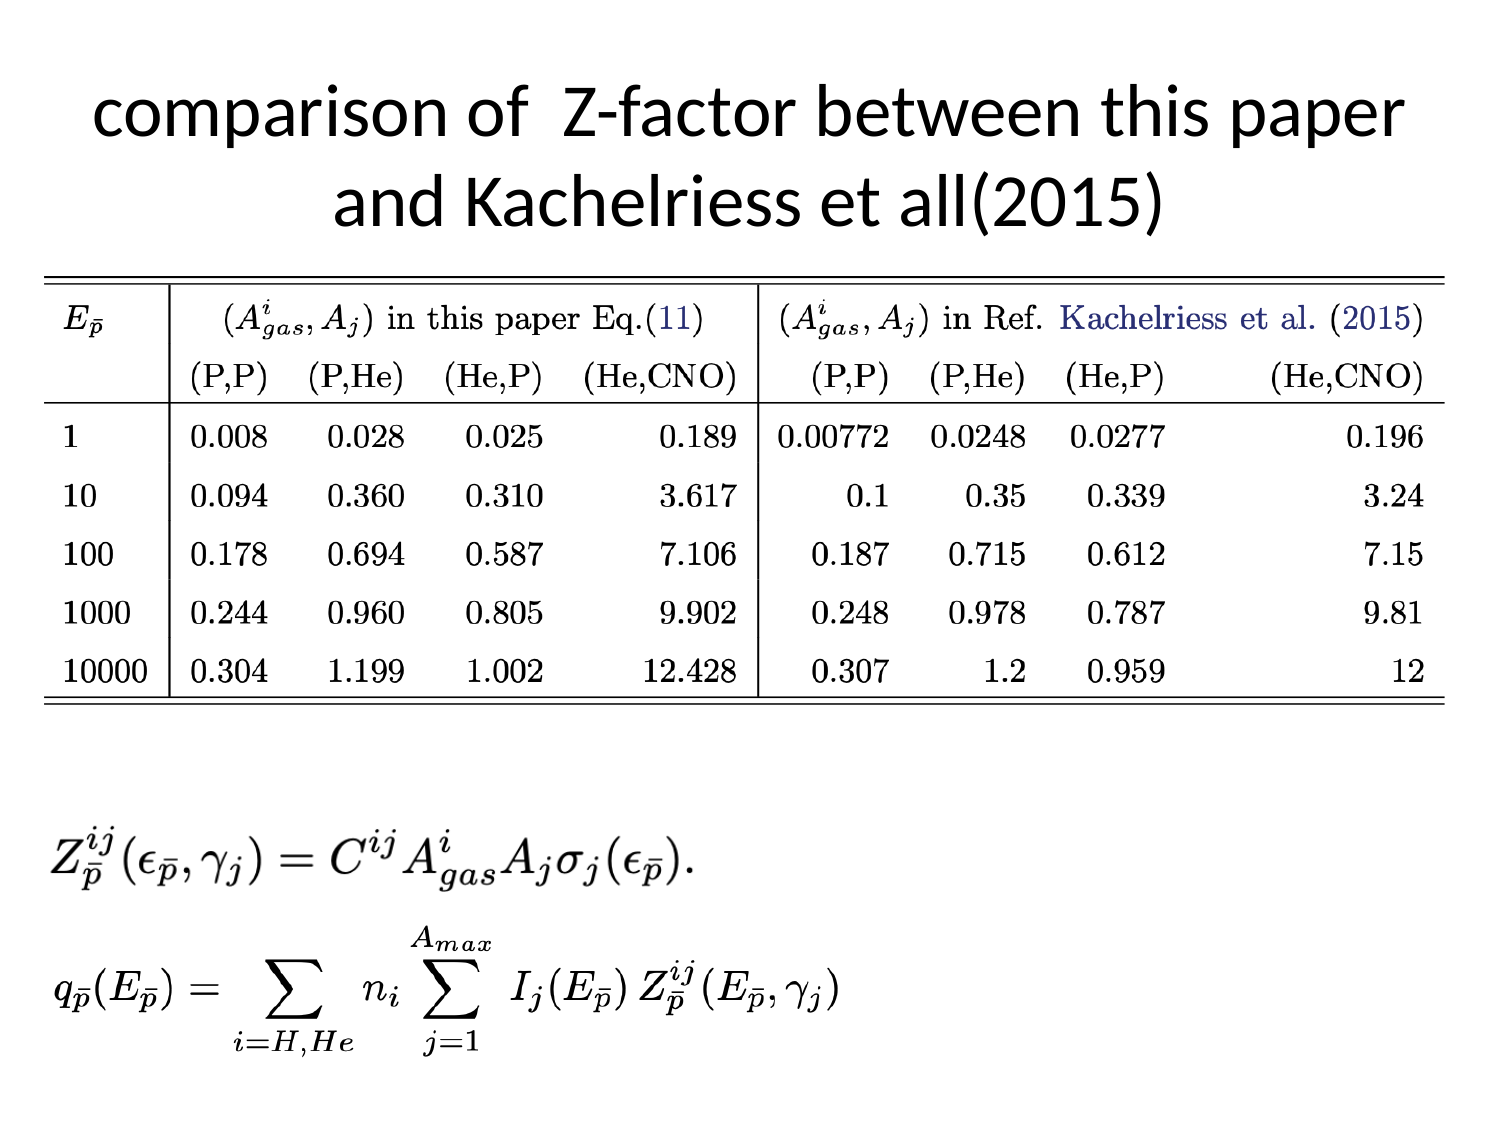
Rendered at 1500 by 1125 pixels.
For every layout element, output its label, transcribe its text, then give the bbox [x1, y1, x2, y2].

title comparison of Z-factor between this paper and Kachelriess et all(2015) [74, 57, 1426, 246]
picture [39, 807, 709, 915]
picture [50, 918, 841, 1074]
picture [39, 253, 1455, 722]
